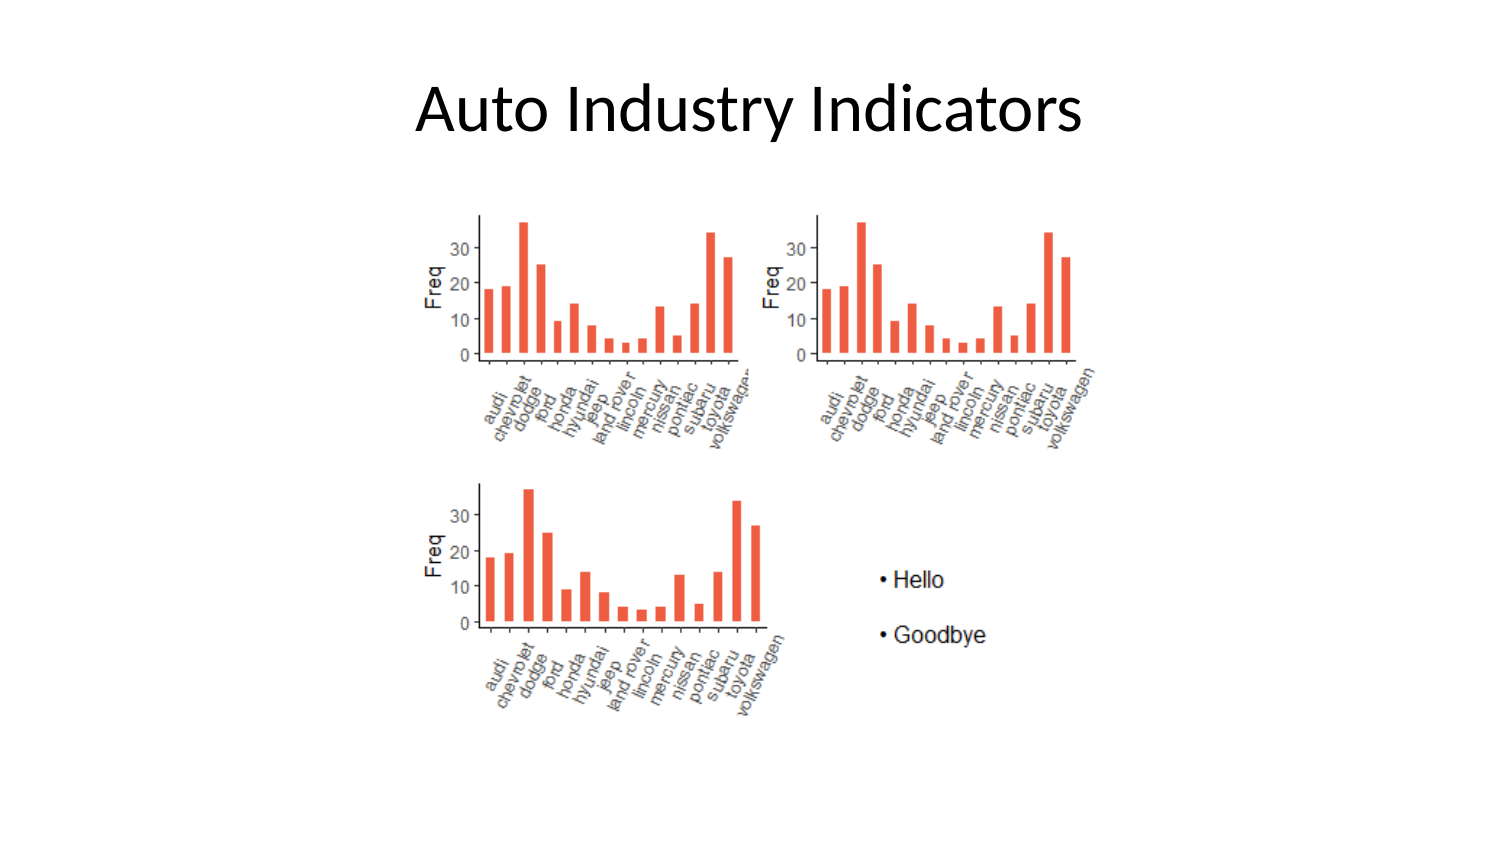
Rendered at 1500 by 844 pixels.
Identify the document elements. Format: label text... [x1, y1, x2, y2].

picture [401, 195, 1099, 753]
title Auto Industry Indicators [75, 33, 1425, 175]
